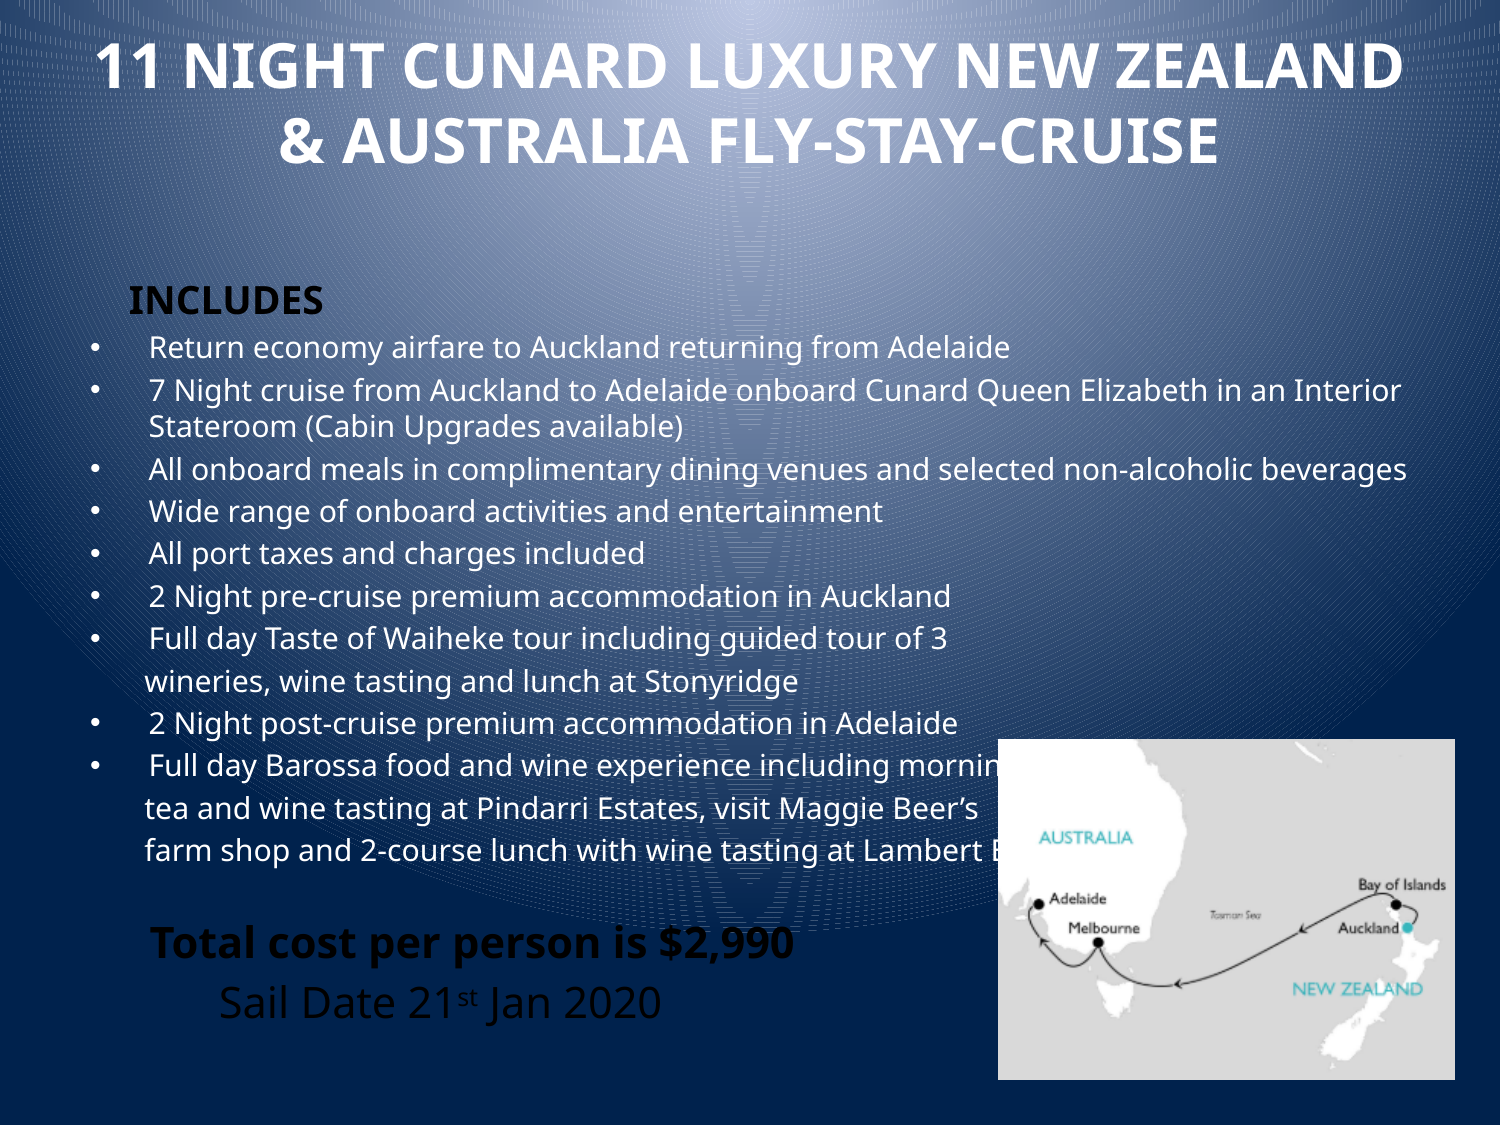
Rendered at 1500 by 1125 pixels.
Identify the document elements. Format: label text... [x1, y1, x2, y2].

title 11 NIGHT CUNARD LUXURY NEW ZEALAND & AUSTRALIA FLY-STAY-CRUISE [75, 45, 1425, 58]
picture [997, 739, 1456, 1081]
list INCLUDES Return economy airfare to Auckland returning from Adelaide 7 Night cruise from Auckland to Adelaide onboard Cunard Queen Elizabeth in an Interior Stateroom (Cabin Upgrades available) All onboard meals in complimentary dining venues and selected non-alcoholic beverages Wide range of onboard activities and entertainment All port taxes and charges included 2 Night pre-cruise premium accommodation in Auckland Full day Taste of Waiheke tour including guided tour of 3 wineries, wine tasting and lunch at Stonyridge 2 Night post-cruise premium accommodation in Adelaide Full day Barossa food and wine experience including morning tea and wine tasting at Pindarri Estates, visit Maggie Beer’s farm shop and 2-course lunch with wine tasting at Lambert Estate Total cost per person is $2,990 Sail Date 21st Jan 2020 [75, 58, 1425, 1080]
